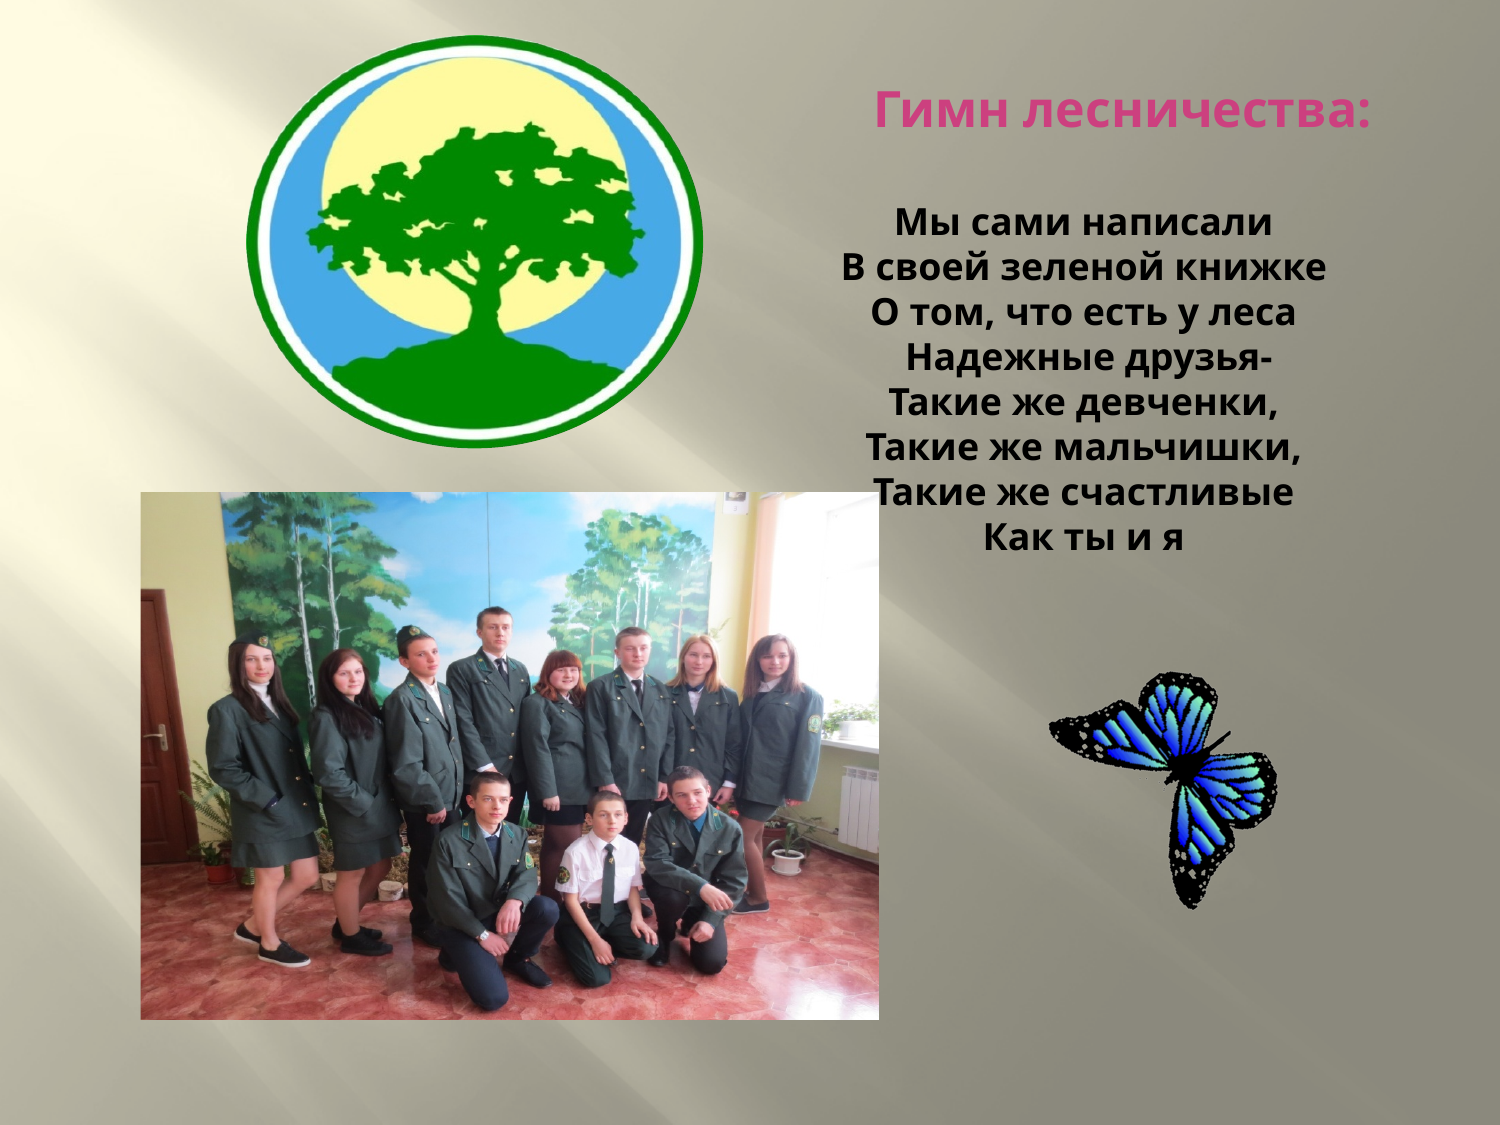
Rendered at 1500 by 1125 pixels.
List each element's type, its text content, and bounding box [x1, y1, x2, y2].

picture [1009, 622, 1325, 942]
text_box Гимн лесничества: Мы сами написали В своей зеленой книжке О том, что есть у леса Надежные друзья- Такие же девченки, Такие же мальчишки, Такие же счастливые Как ты и я [761, 70, 1407, 565]
picture [245, 34, 704, 449]
picture [140, 491, 880, 1020]
